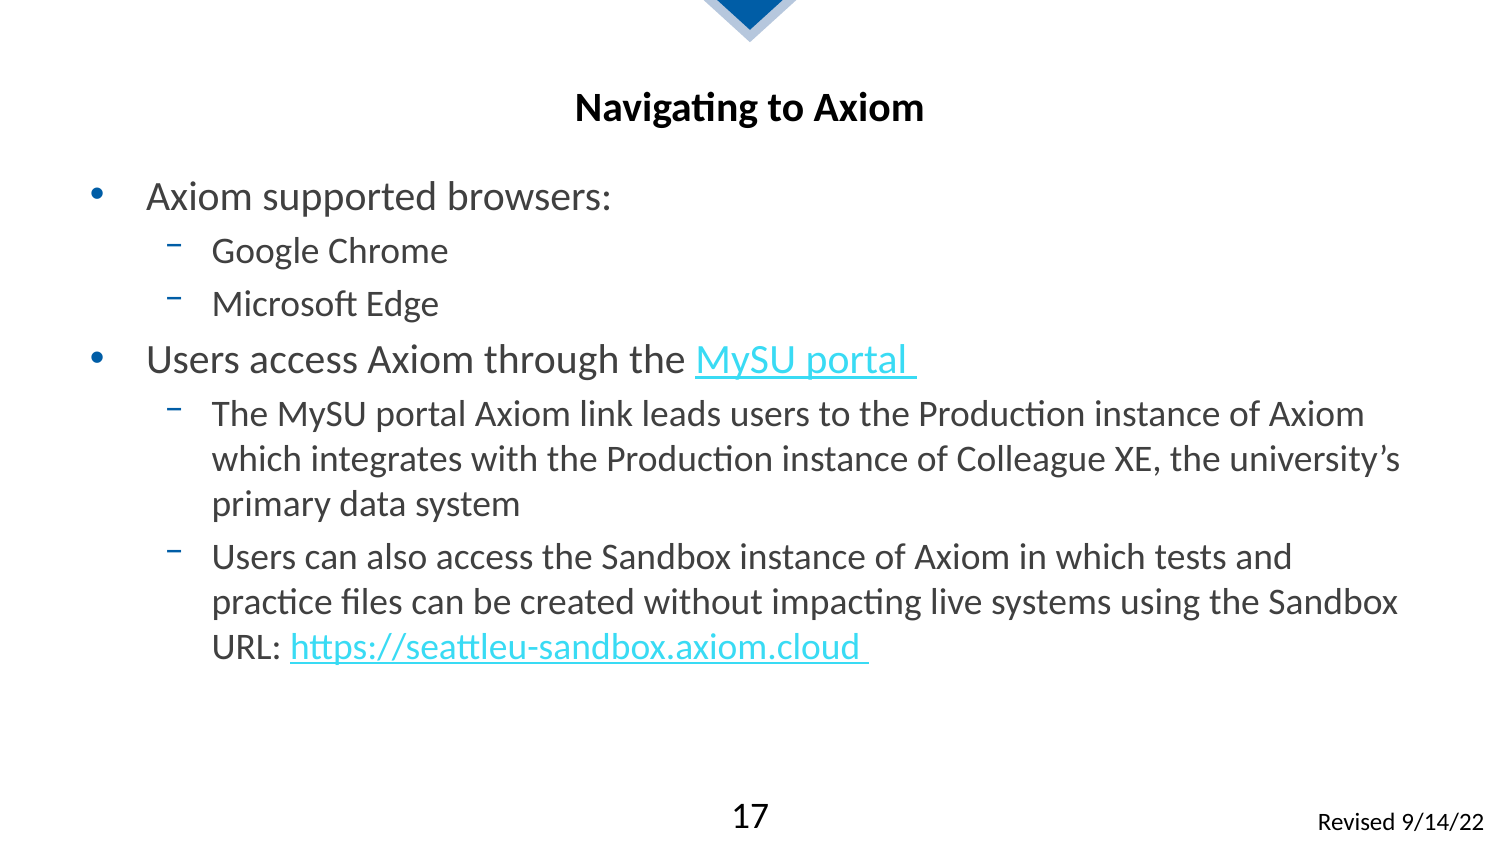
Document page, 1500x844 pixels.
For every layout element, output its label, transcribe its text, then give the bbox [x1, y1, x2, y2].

list Axiom supported browsers: Google Chrome Microsoft Edge Users access Axiom through the MySU portal The MySU portal Axiom link leads users to the Production instance of Axiom which integrates with the Production instance of Colleague XE, the university’s primary data system Users can also access the Sandbox instance of Axiom in which tests and practice files can be created without impacting live systems using the Sandbox URL: https://seattleu-sandbox.axiom.cloud [75, 161, 1425, 770]
text_box Revised 9/14/22 [1298, 798, 1500, 844]
text_box 17 [0, 784, 1500, 844]
title Navigating to Axiom [75, 71, 1425, 135]
